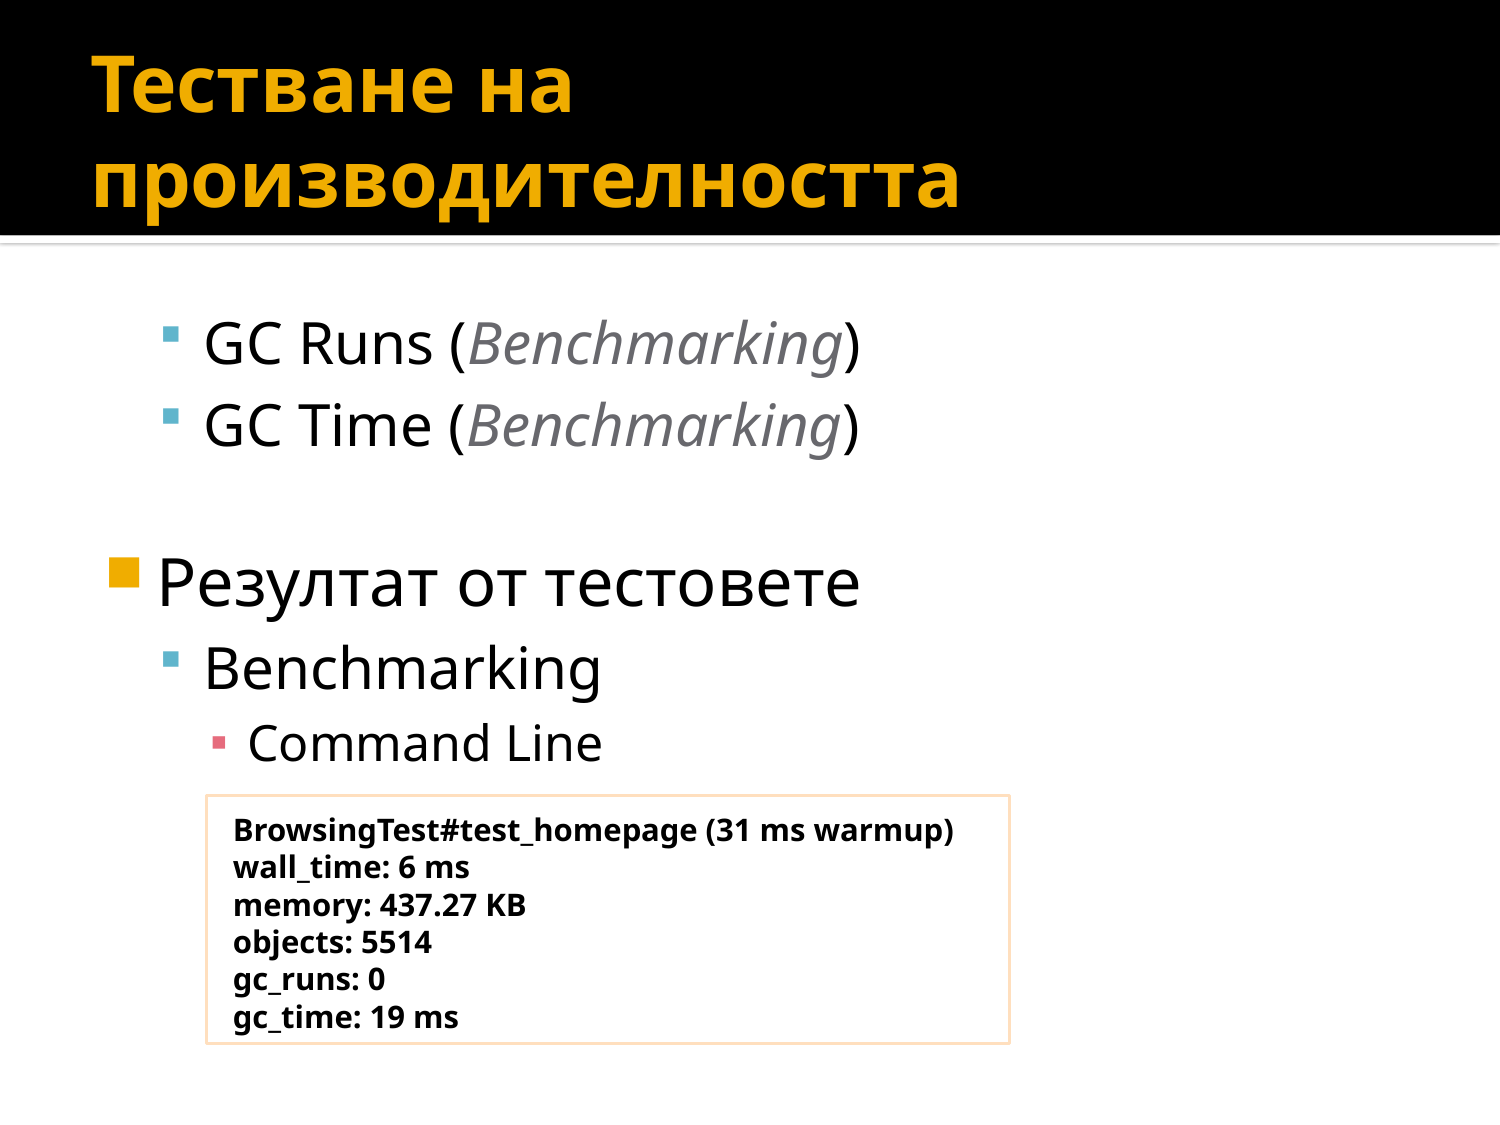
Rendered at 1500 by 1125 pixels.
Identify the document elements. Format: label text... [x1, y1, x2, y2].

list GC Runs (Benchmarking) GC Time (Benchmarking) Резултат от тестовете Benchmarking Command Line [75, 291, 1425, 1050]
text_box BrowsingTest#test_homepage (31 ms warmup) wall_time: 6 ms memory: 437.27 KB objects: 5514 gc_runs: 0 gc_time: 19 ms [206, 795, 1010, 1044]
title Тестване на производителността [75, 25, 1425, 231]
